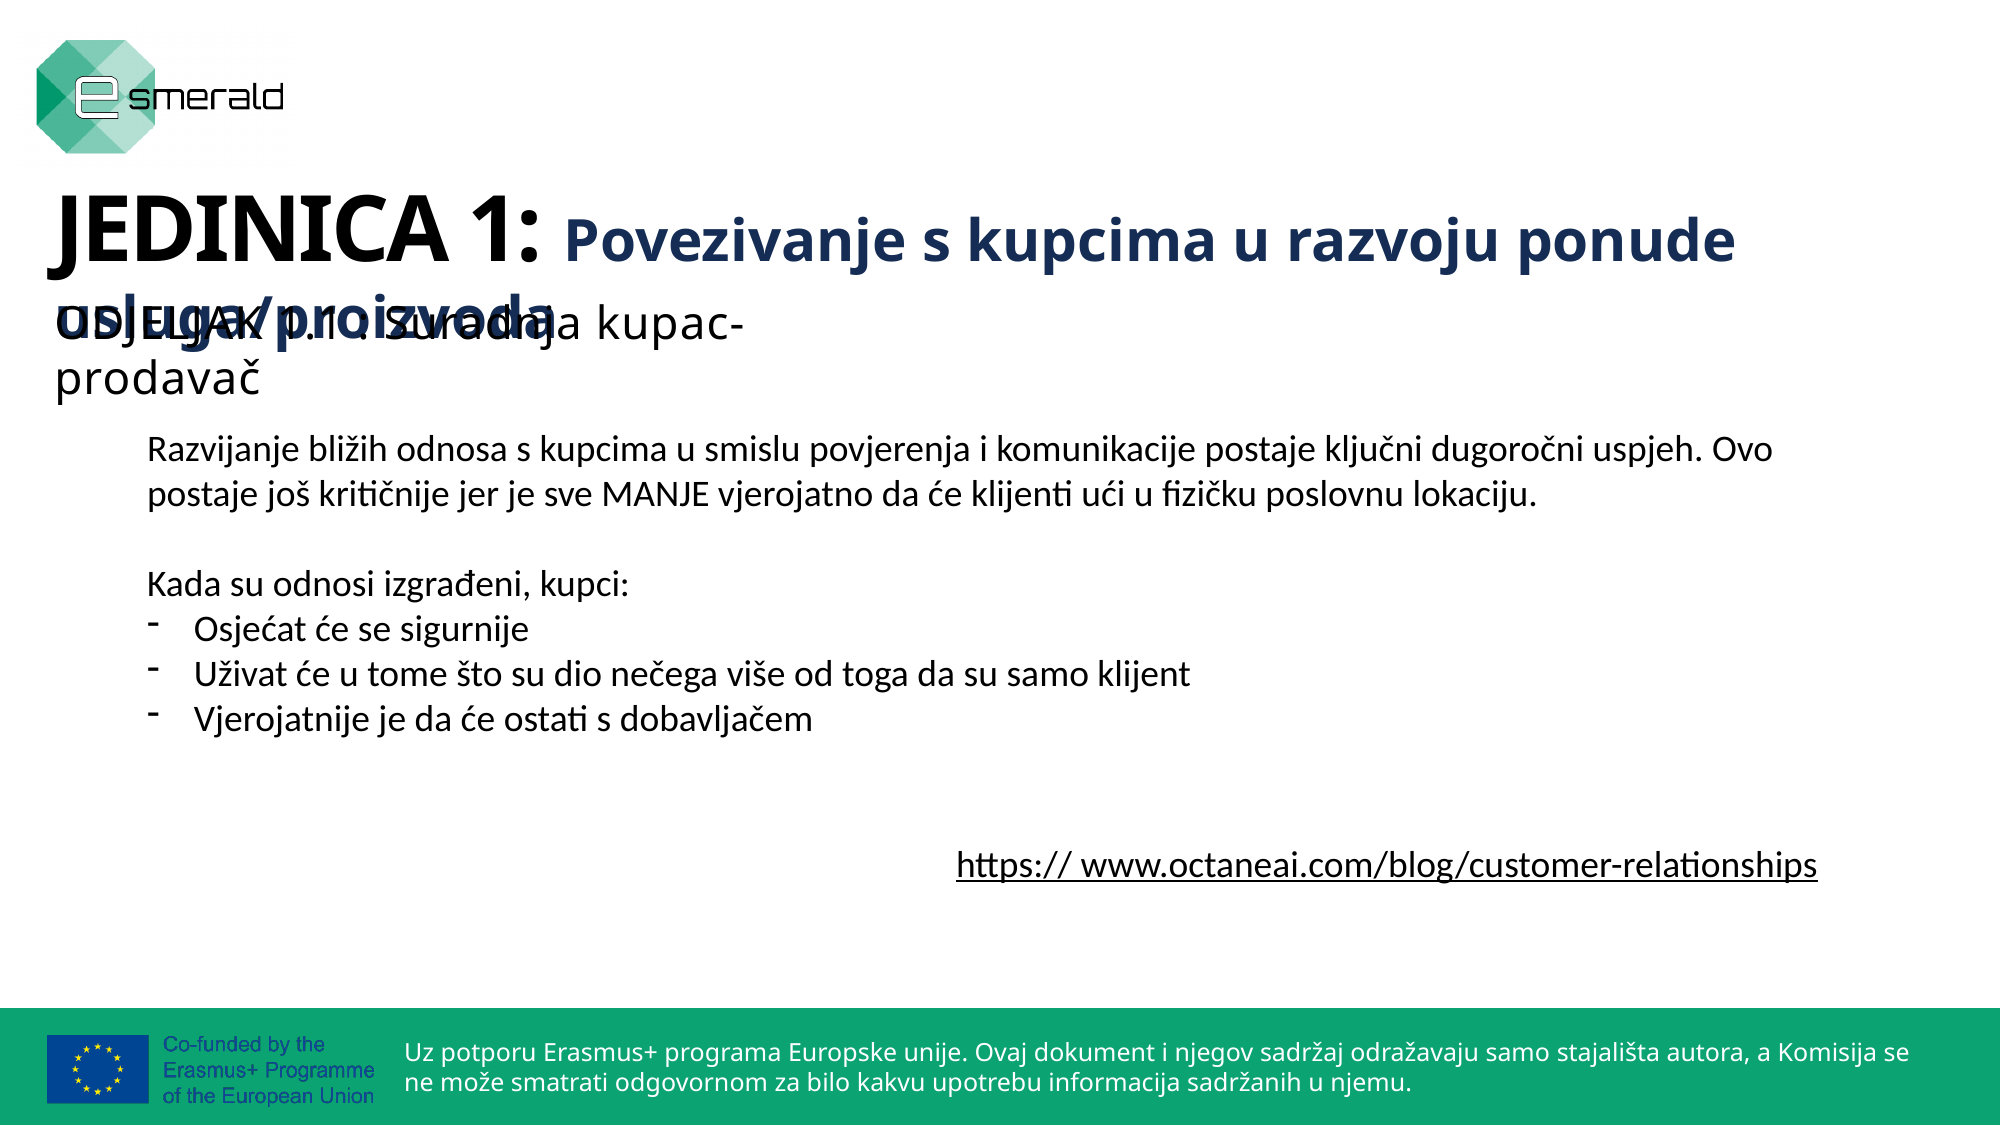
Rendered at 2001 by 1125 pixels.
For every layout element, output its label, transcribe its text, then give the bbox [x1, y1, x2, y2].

text_box Razvijanje bližih odnosa s kupcima u smislu povjerenja i komunikacije postaje ključni dugoročni uspjeh. Ovo postaje još kritičnije jer je sve MANJE vjerojatno da će klijenti ući u fizičku poslovnu lokaciju. Kada su odnosi izgrađeni, kupci: Osjećat će se sigurnije Uživat će u tome što su dio nečega više od toga da su samo klijent Vjerojatnije je da će ostati s dobavljačem [132, 416, 1817, 837]
text_box ODJELJAK 1.1 : Suradnja kupac-prodavač [52, 290, 941, 404]
text_box JEDINICA 1: Povezivanje s kupcima u razvoju ponude usluga/proizvoda [52, 167, 1971, 350]
picture [15, 18, 302, 169]
picture [47, 1035, 374, 1107]
text_box https:// www.octaneai.com/blog/customer-relationships [165, 832, 1850, 893]
